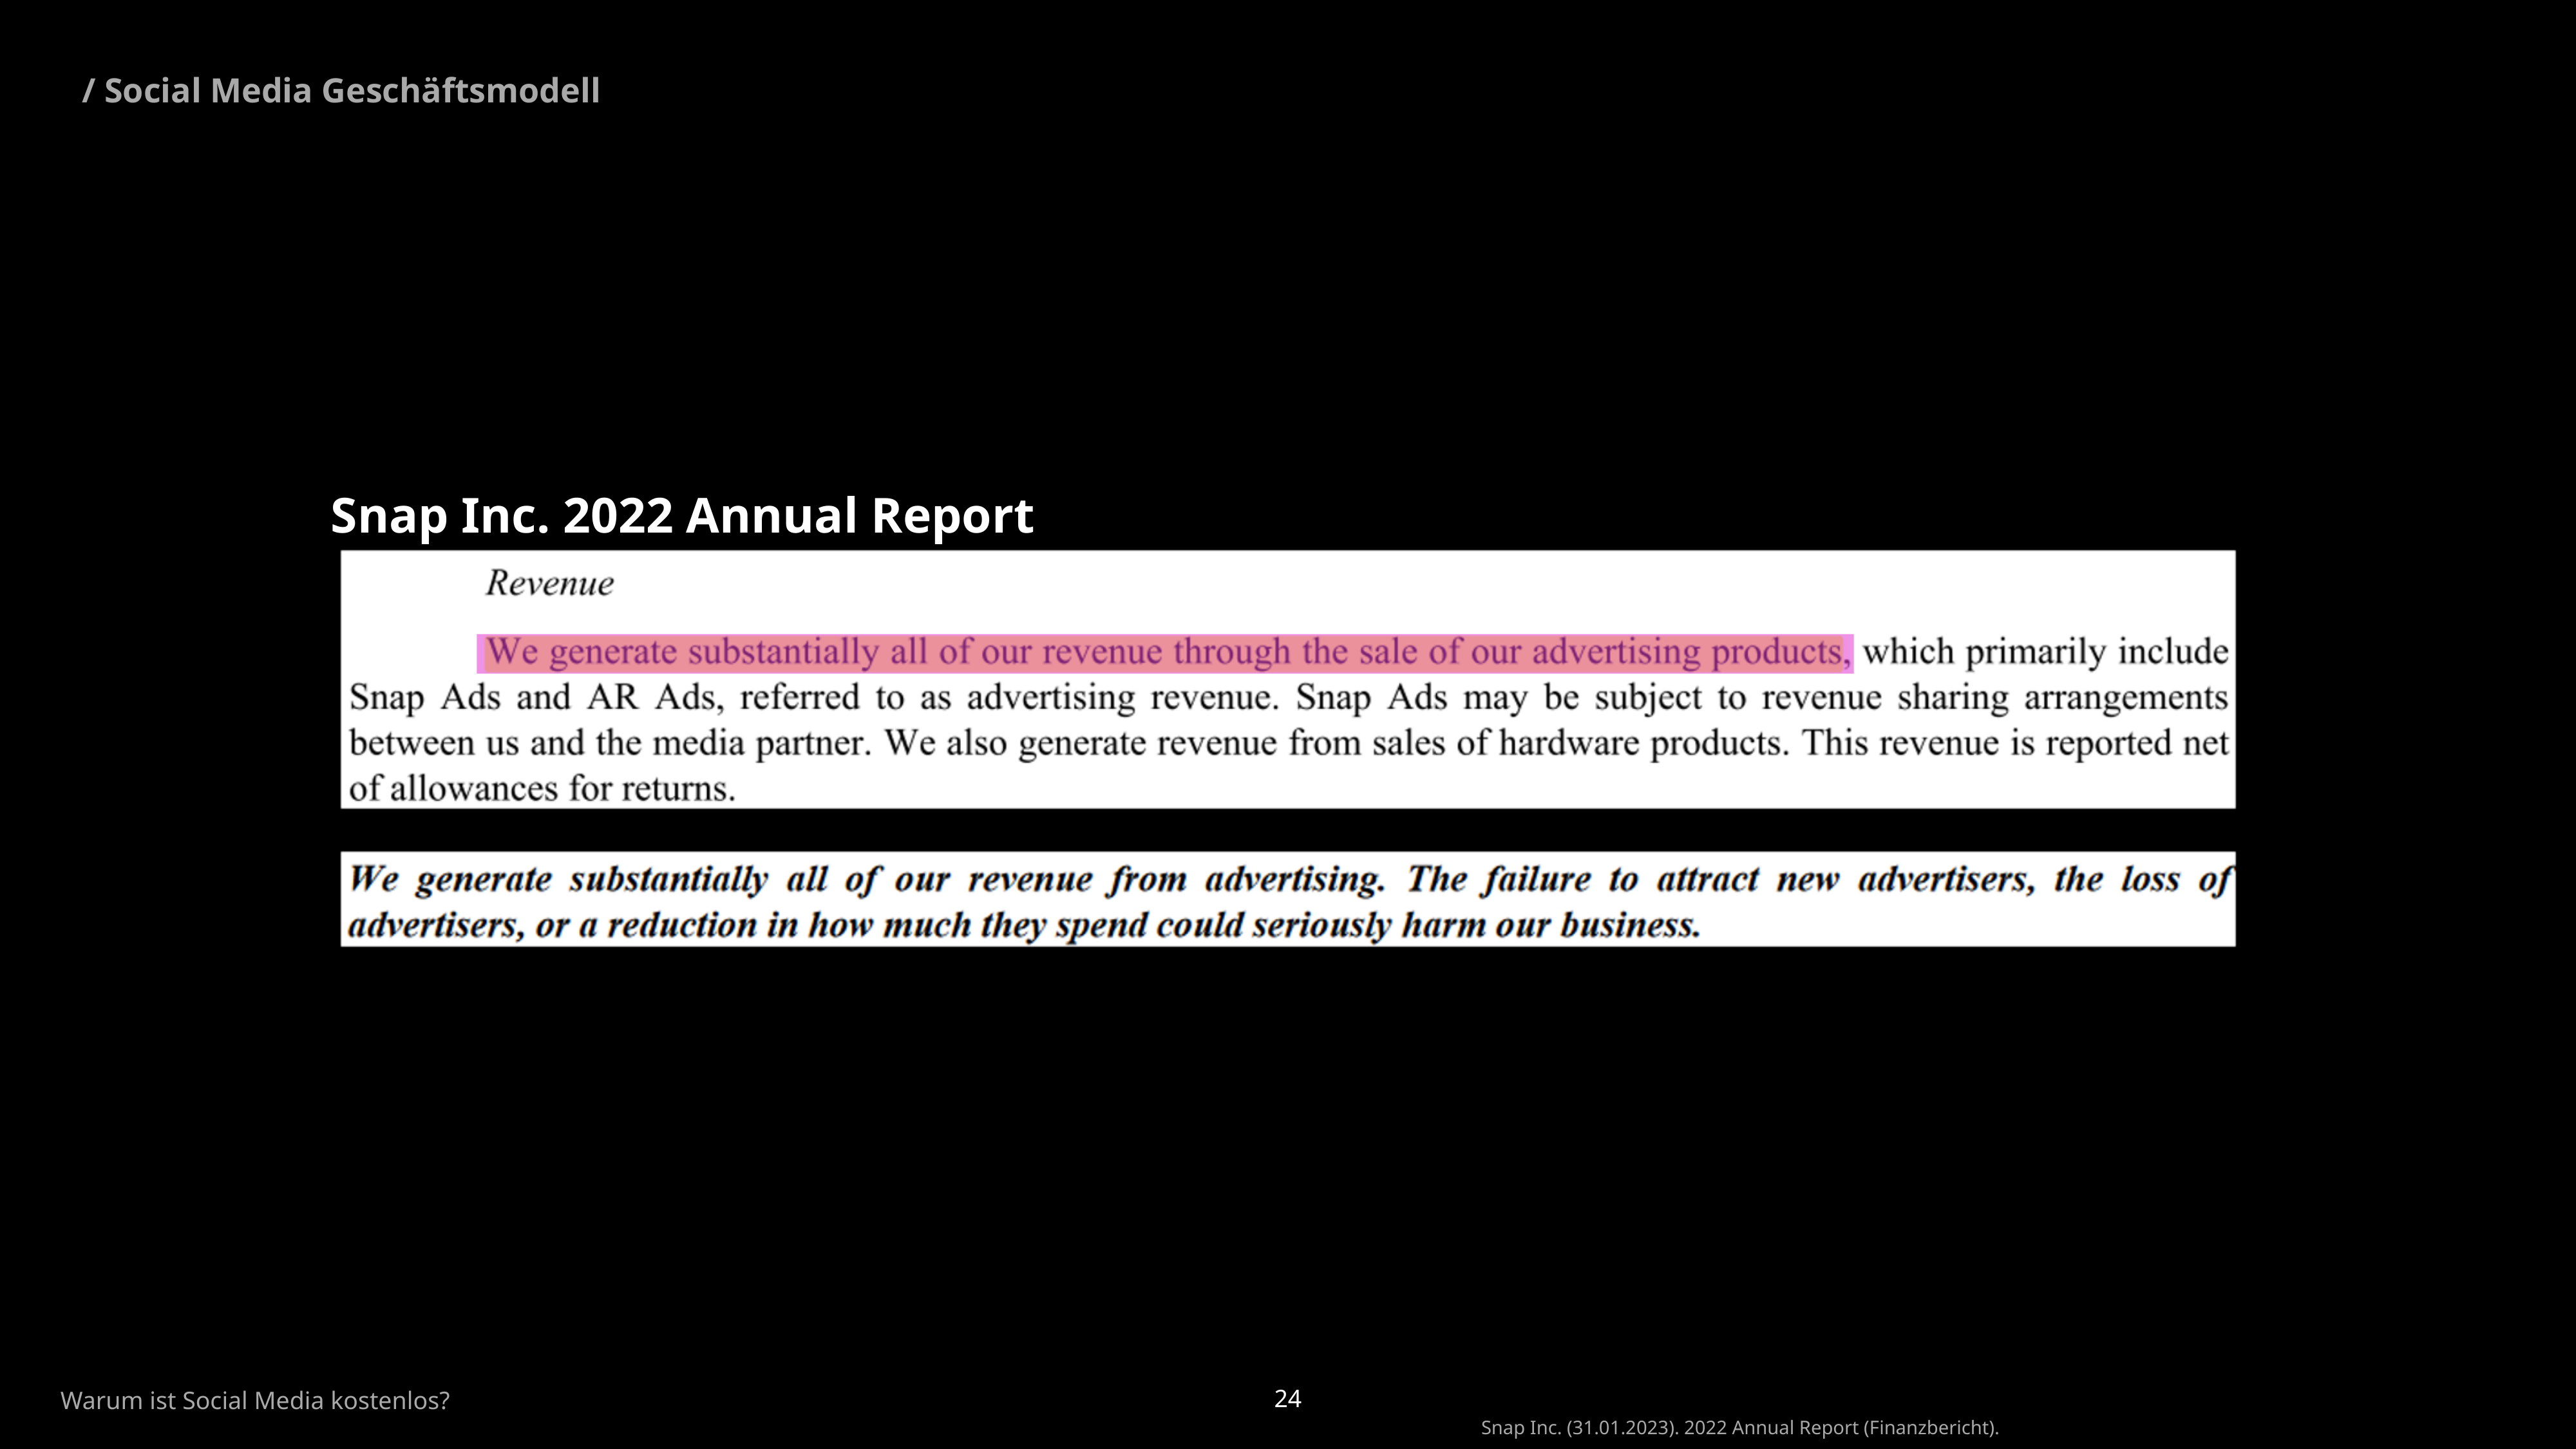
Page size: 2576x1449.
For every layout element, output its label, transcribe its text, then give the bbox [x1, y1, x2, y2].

slide_number 24 [1268, 1381, 1308, 1422]
text_box / Social Media Geschäftsmodell [76, 68, 607, 115]
picture [337, 548, 2239, 951]
text_box Snap Inc. 2022 Annual Report [325, 486, 1041, 549]
text_box Warum ist Social Media kostenlos? [55, 1383, 456, 1420]
text_box Snap Inc. (31.01.2023). 2022 Annual Report (Finanzbericht). https://investor.snap.com/financials/Annual-Report/default.aspx [1475, 1396, 2562, 1449]
